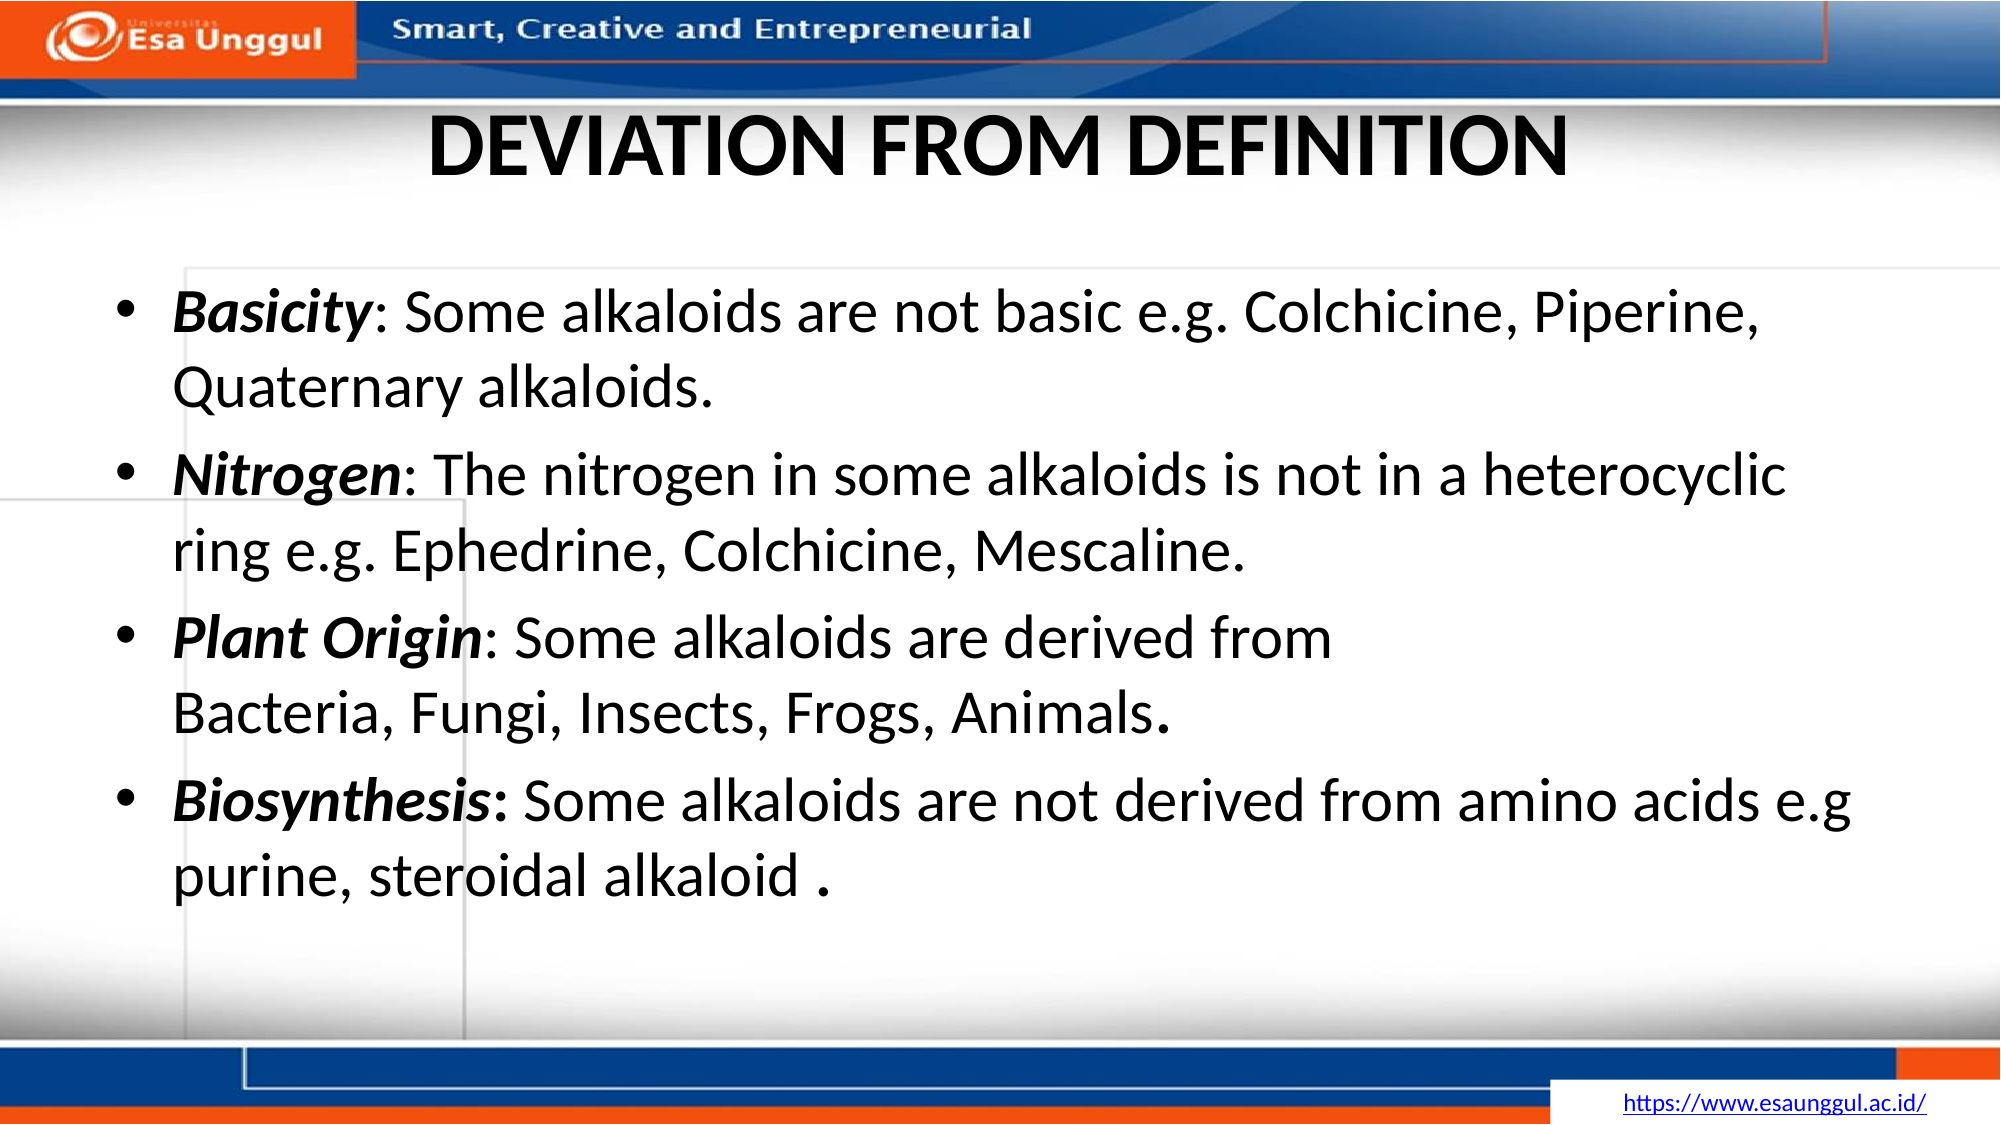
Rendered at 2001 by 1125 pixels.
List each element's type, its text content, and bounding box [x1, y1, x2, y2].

list Basicity: Some alkaloids are not basic e.g. Colchicine, Piperine, Quaternary alkaloids. Nitrogen: The nitrogen in some alkaloids is not in a heterocyclic ring e.g. Ephedrine, Colchicine, Mescaline. Plant Origin: Some alkaloids are derived from Bacteria, Fungi, Insects, Frogs, Animals. Biosynthesis: Some alkaloids are not derived from amino acids e.g purine, steroidal alkaloid . [99, 262, 1900, 1005]
picture [0, 1, 2000, 1124]
title DEVIATION FROM DEFINITION [99, 45, 1900, 233]
